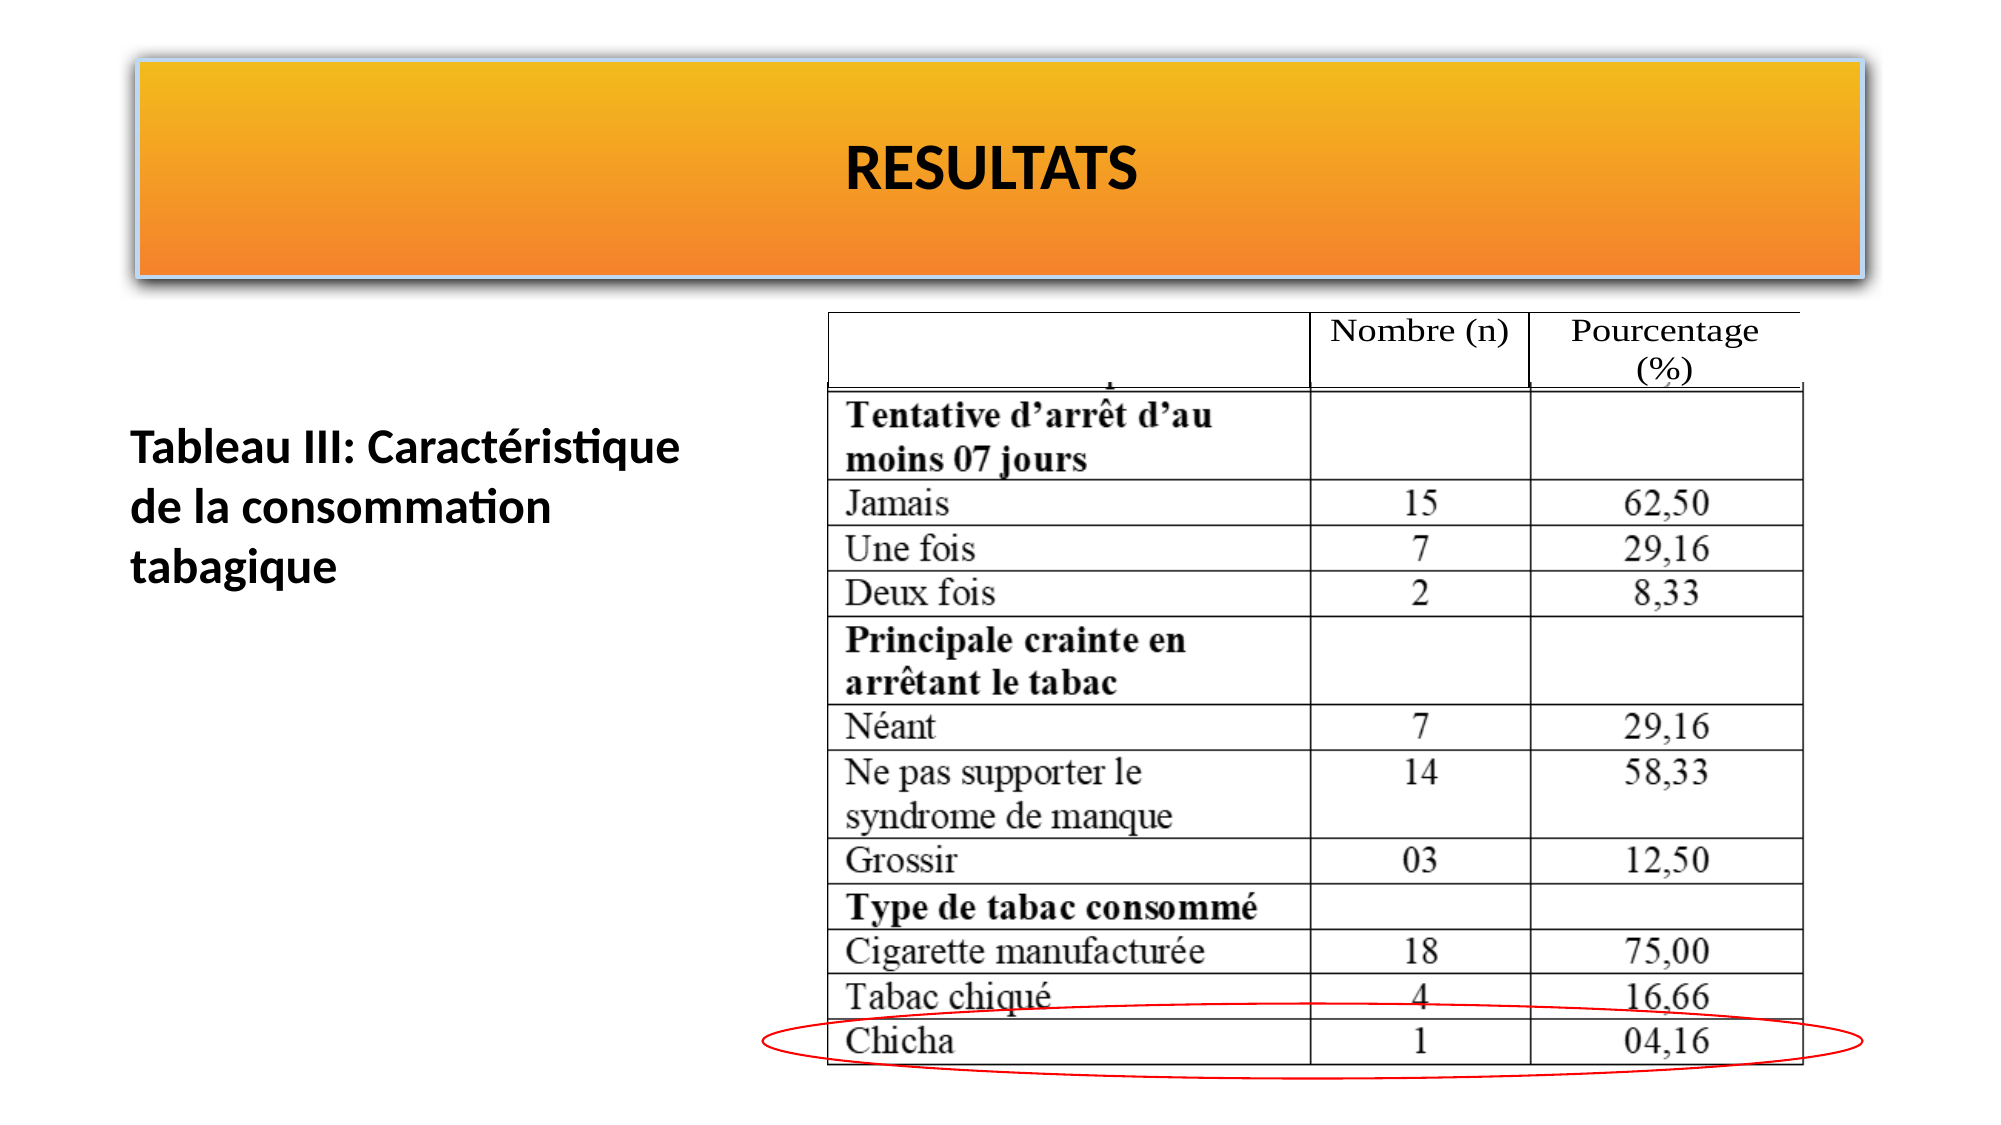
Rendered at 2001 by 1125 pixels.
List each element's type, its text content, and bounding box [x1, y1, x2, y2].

title RESULTATS [137, 59, 1863, 278]
picture [827, 311, 1838, 1125]
text_box [761, 1022, 827, 1060]
text_box Tableau III: Caractéristique de la consommation tabagique [114, 382, 741, 625]
text_box [1838, 1028, 1864, 1054]
